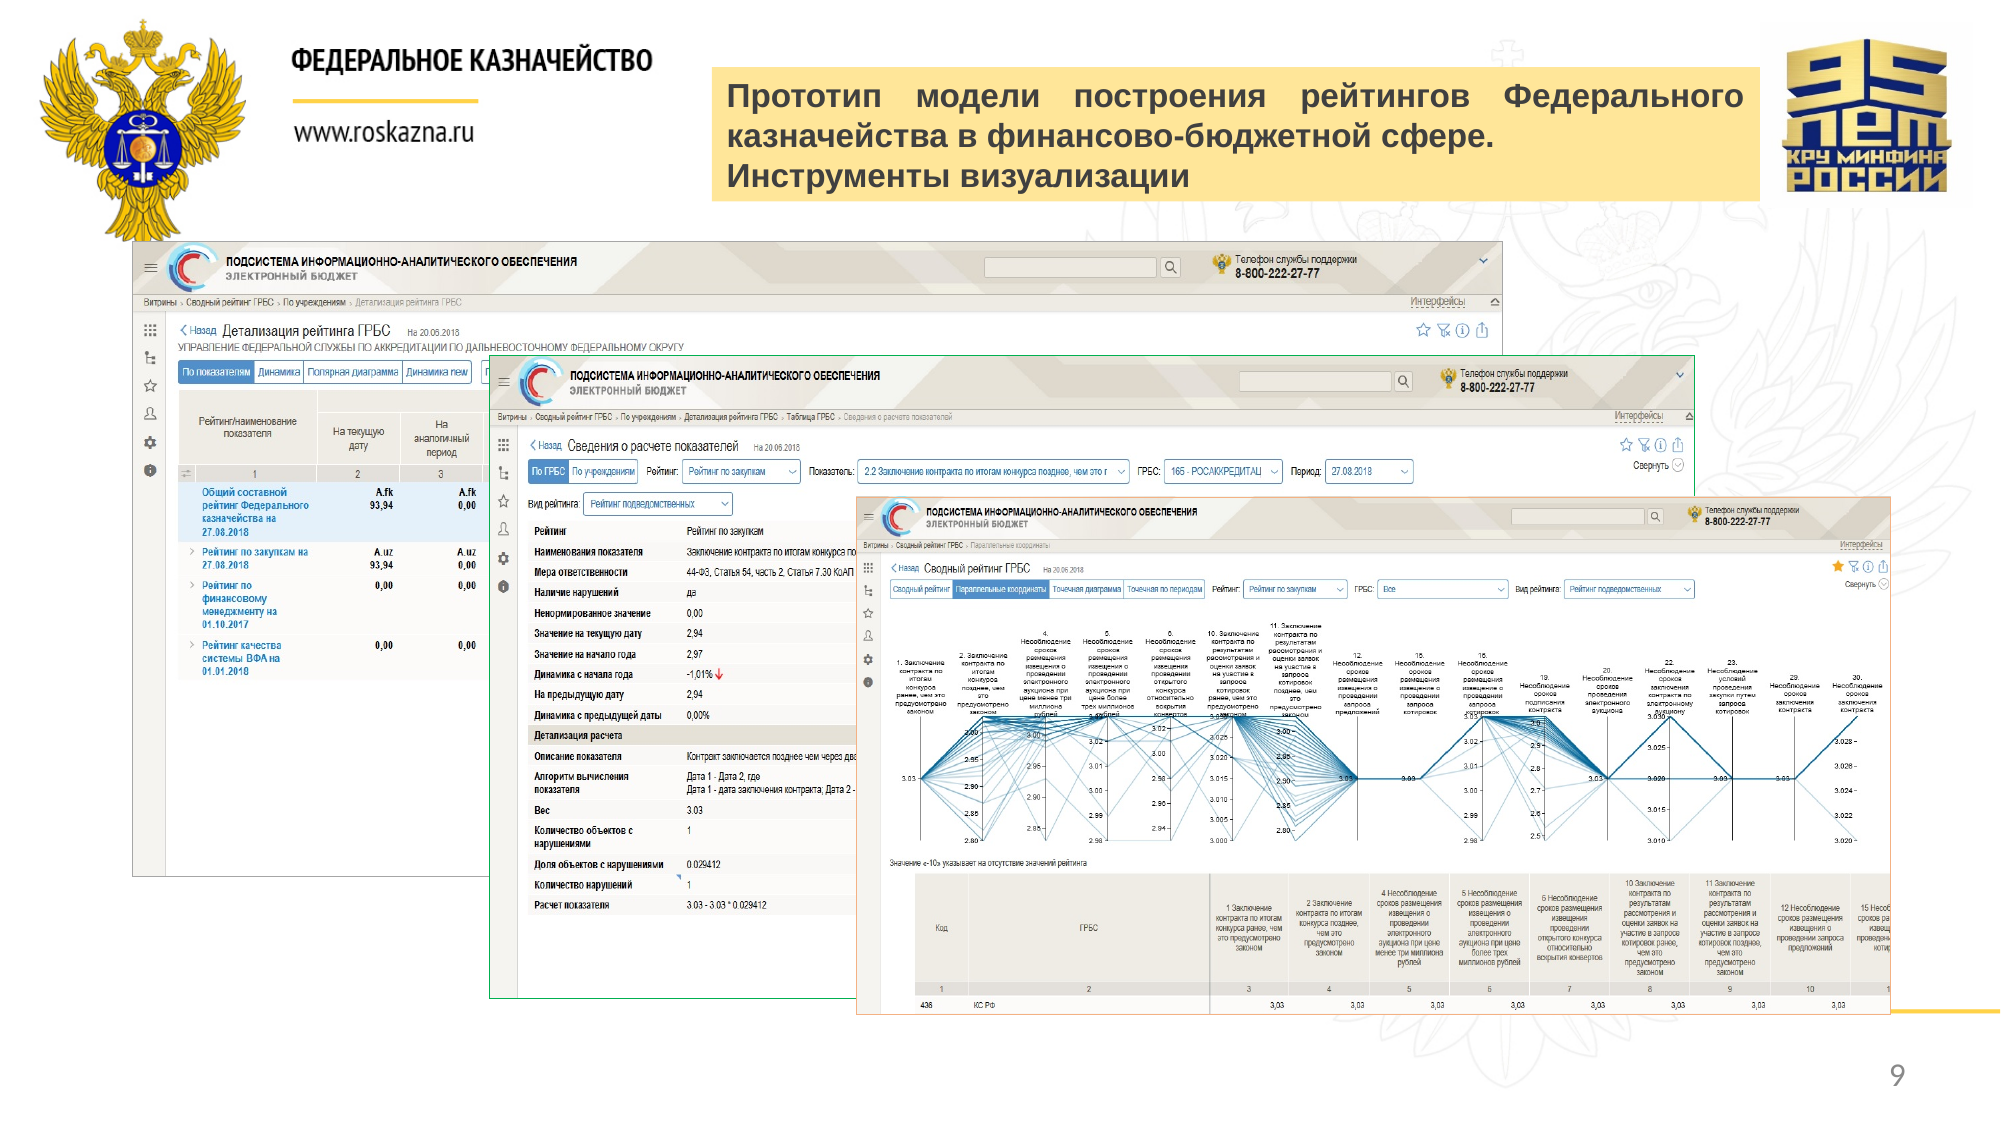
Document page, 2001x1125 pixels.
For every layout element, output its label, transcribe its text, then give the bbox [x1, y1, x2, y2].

slide_number 9 [1550, 1042, 1921, 1103]
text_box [711, 22, 1973, 208]
picture [0, 0, 2001, 1125]
